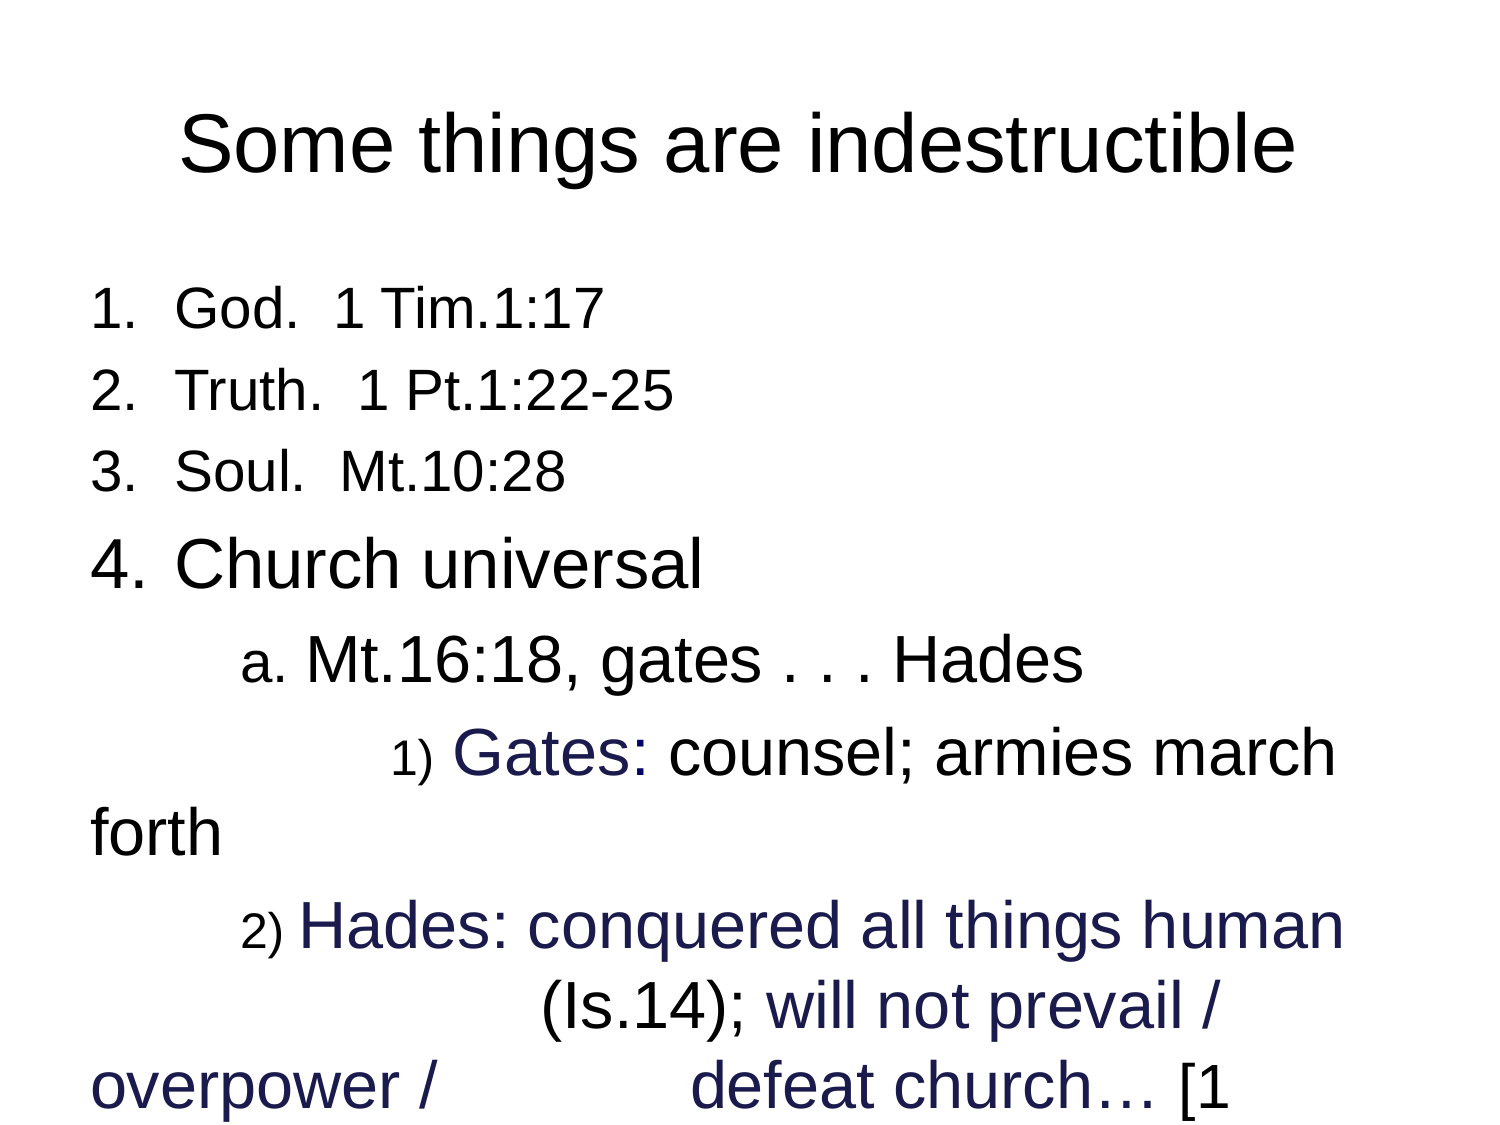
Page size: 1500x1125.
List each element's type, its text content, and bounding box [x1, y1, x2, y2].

title Some things are indestructible [75, 45, 1425, 233]
list God. 1 Tim.1:17 Truth. 1 Pt.1:22-25 Soul. Mt.10:28 Church universal a. Mt.16:18, gates . . . Hades 1) Gates: counsel; armies march forth 2) Hades: conquered all things human (Is.14); will not prevail / overpower / defeat church… [1 Co.15:55; Rv.1:18] [75, 262, 1425, 1063]
